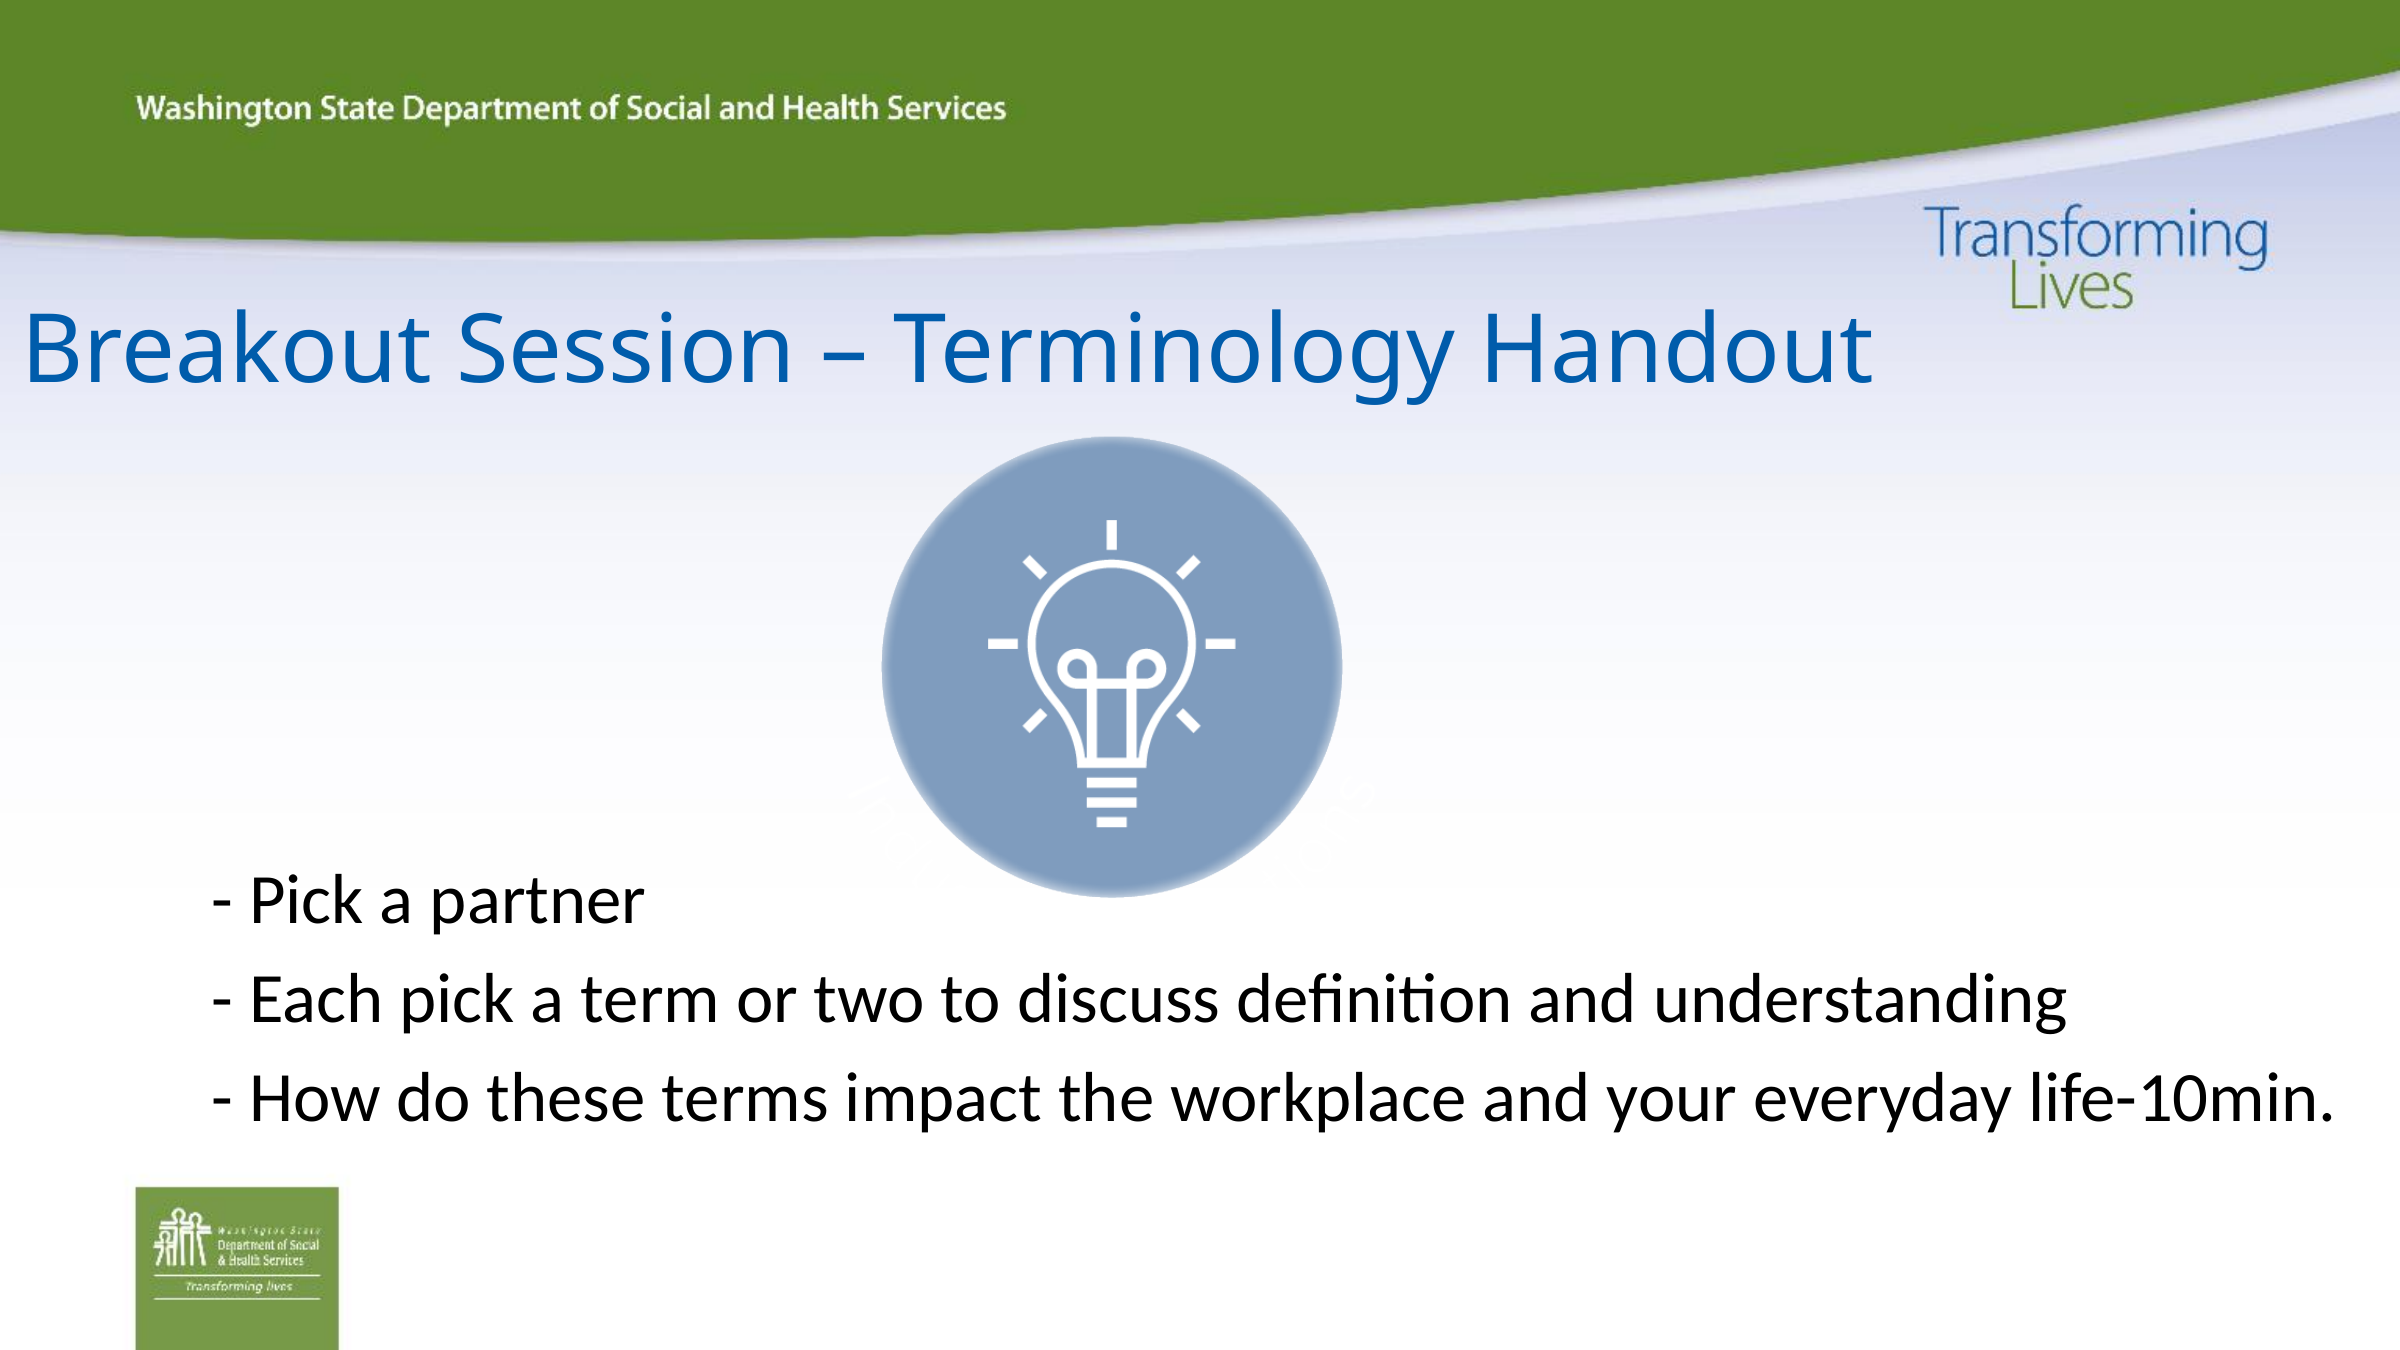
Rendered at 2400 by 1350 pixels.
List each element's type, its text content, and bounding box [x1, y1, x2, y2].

list - Pick a partner - Each pick a term or two to discuss definition and understanding - How do these terms impact the workplace and your everyday life-10min. [189, 842, 2400, 1208]
picture [0, 0, 2400, 1350]
title Breakout Session – Terminology Handout [0, 232, 2160, 457]
